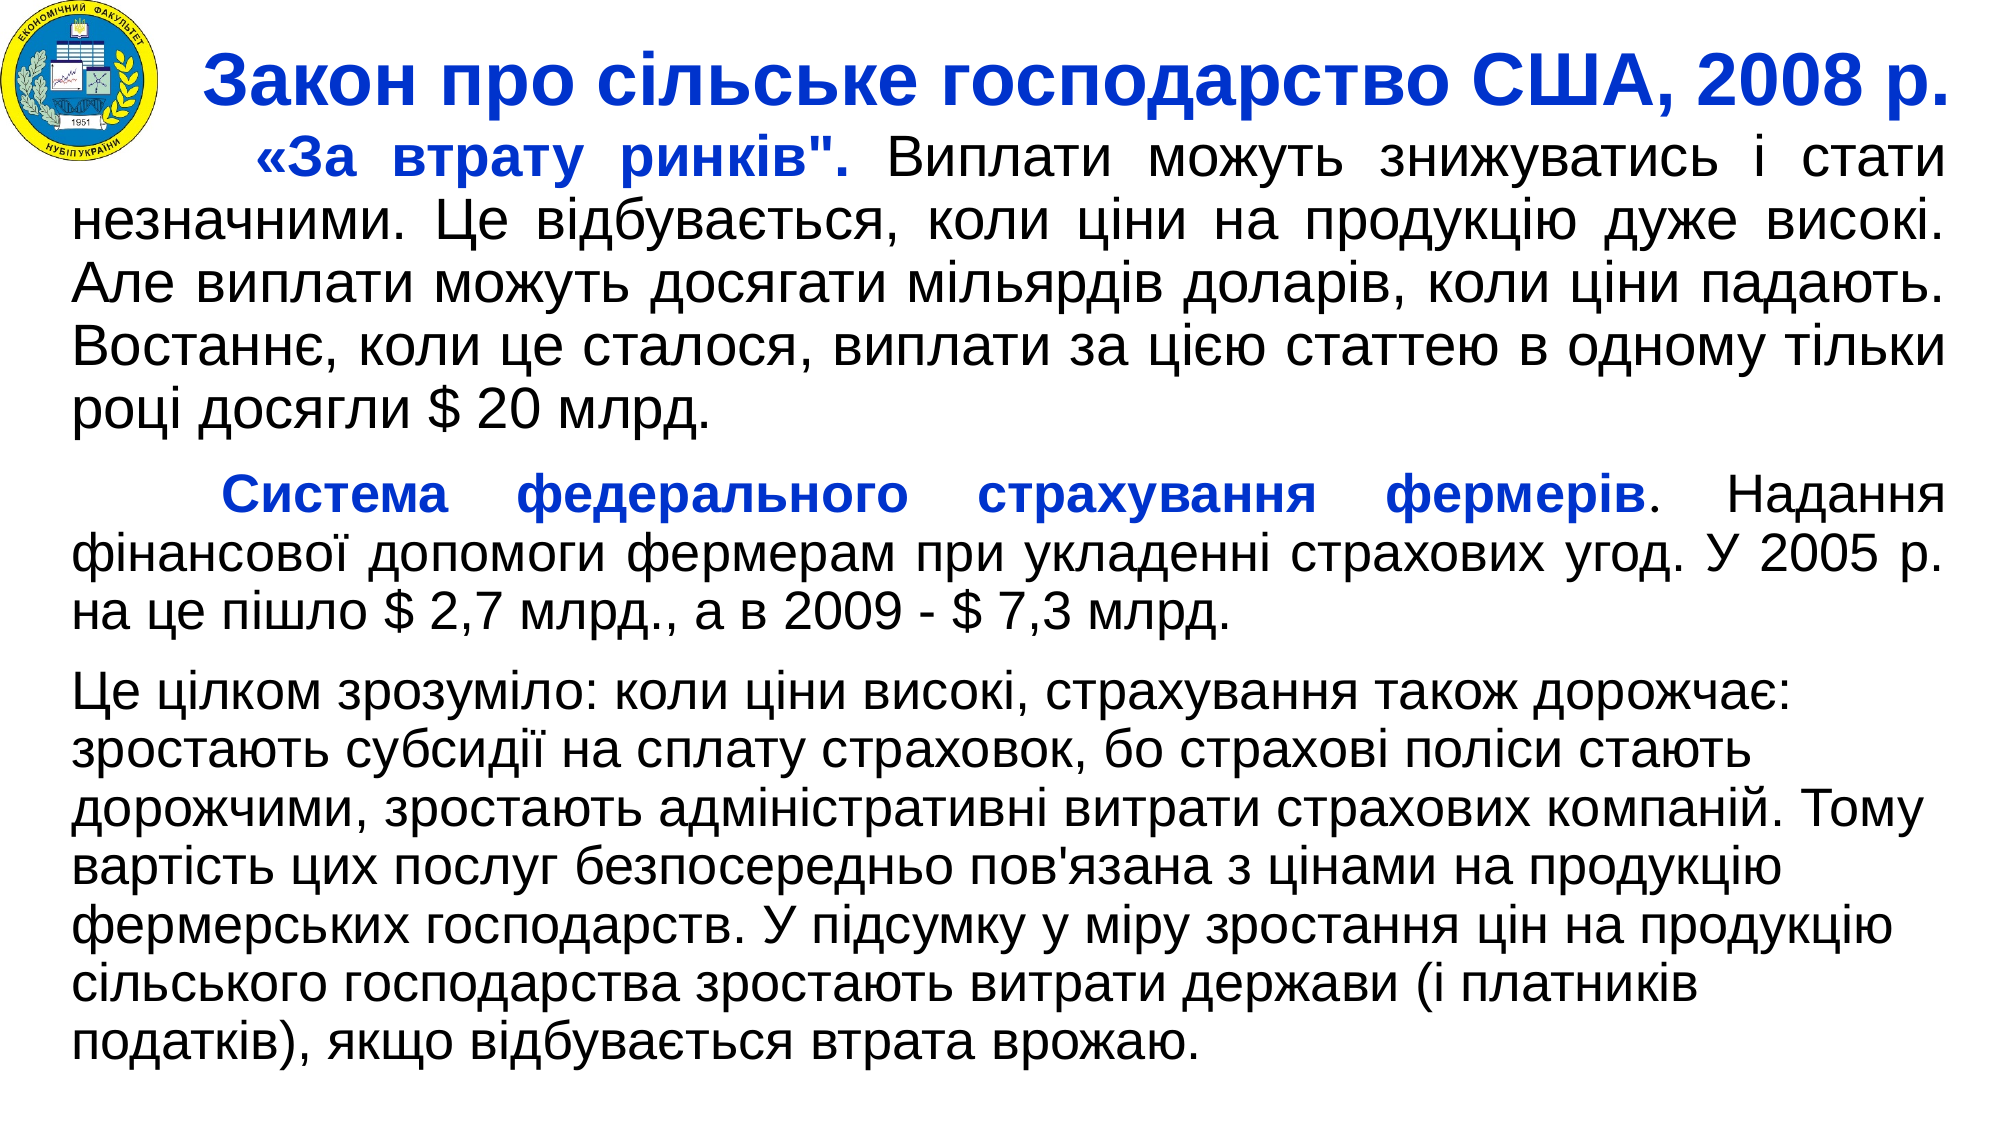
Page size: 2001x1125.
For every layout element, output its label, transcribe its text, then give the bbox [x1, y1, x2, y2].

text_box Закон про сільське господарство США, 2008 р. [178, 28, 1977, 134]
list «За втрату ринків". Виплати можуть знижуватись і стати незначними. Це відбувається, коли ціни на продукцію дуже високі. Але виплати можуть досягати мільярдів доларів, коли ціни падають. Востаннє, коли це сталося, виплати за цією статтею в одному тільки році досягли $ 20 млрд. Система федерального страхування фермерів. Надання фінансової допомоги фермерам при укладенні страхових угод. У 2005 р. на це пішло $ 2,7 млрд., а в 2009 - $ 7,3 млрд. Це цілком зрозуміло: коли ціни високі, страхування також дорожчає: зростають субсидії на сплату страховок, бо страхові поліси стають дорожчими, зростають адміністративні витрати страхових компаній. Тому вартість цих послуг безпосередньо пов'язана з цінами на продукцію фермерських господарств. У підсумку у міру зростання цін на продукцію сільського господарства зростають витрати держави (і платників податків), якщо відбувається втрата врожаю. [55, 118, 1963, 1024]
picture [0, 0, 158, 161]
